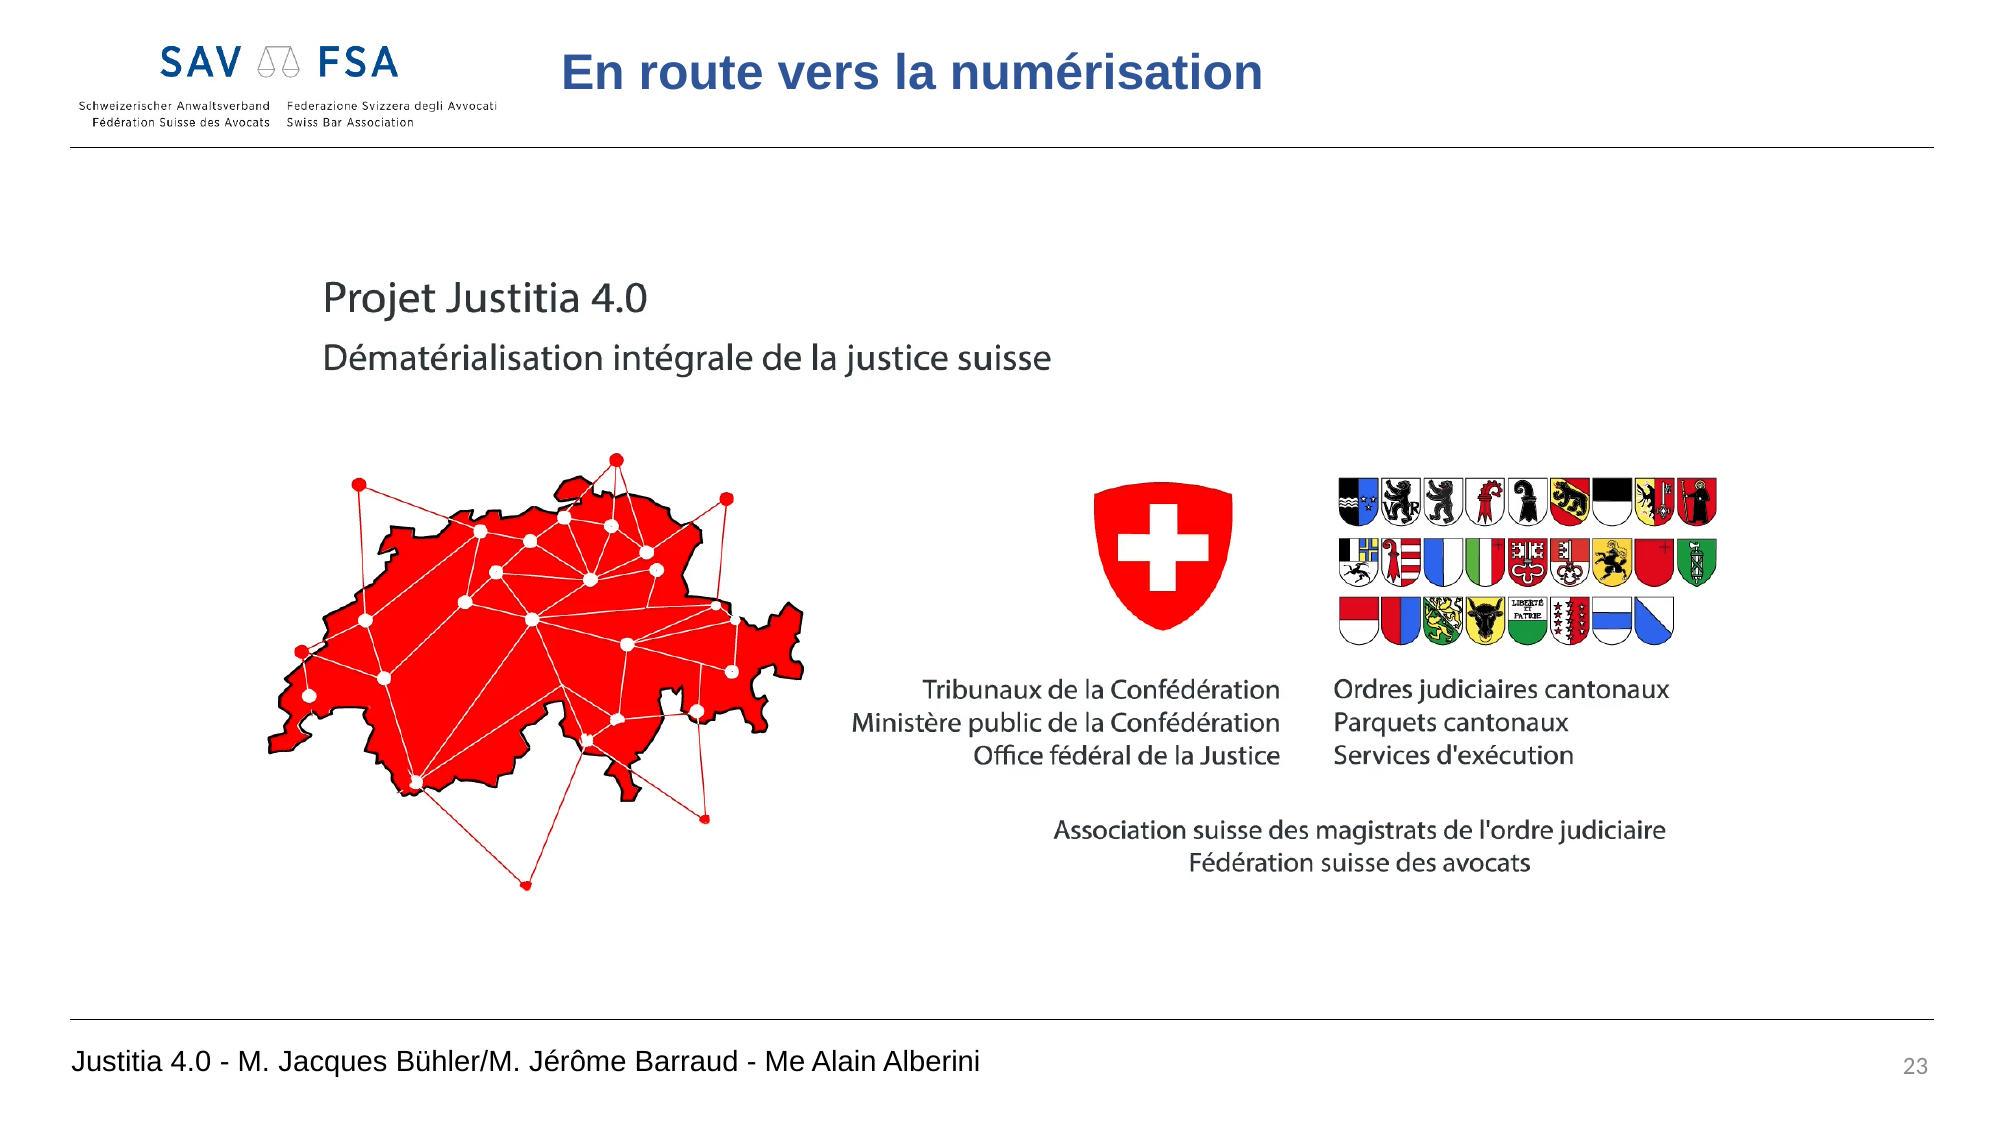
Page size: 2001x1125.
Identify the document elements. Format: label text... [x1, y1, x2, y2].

picture [188, 176, 1812, 987]
slide_number 23 [1850, 1034, 1944, 1095]
text_box Justitia 4.0 - M. Jacques Bühler/M. Jérôme Barraud - Me Alain Alberini [56, 1034, 1184, 1085]
picture [69, 39, 506, 133]
